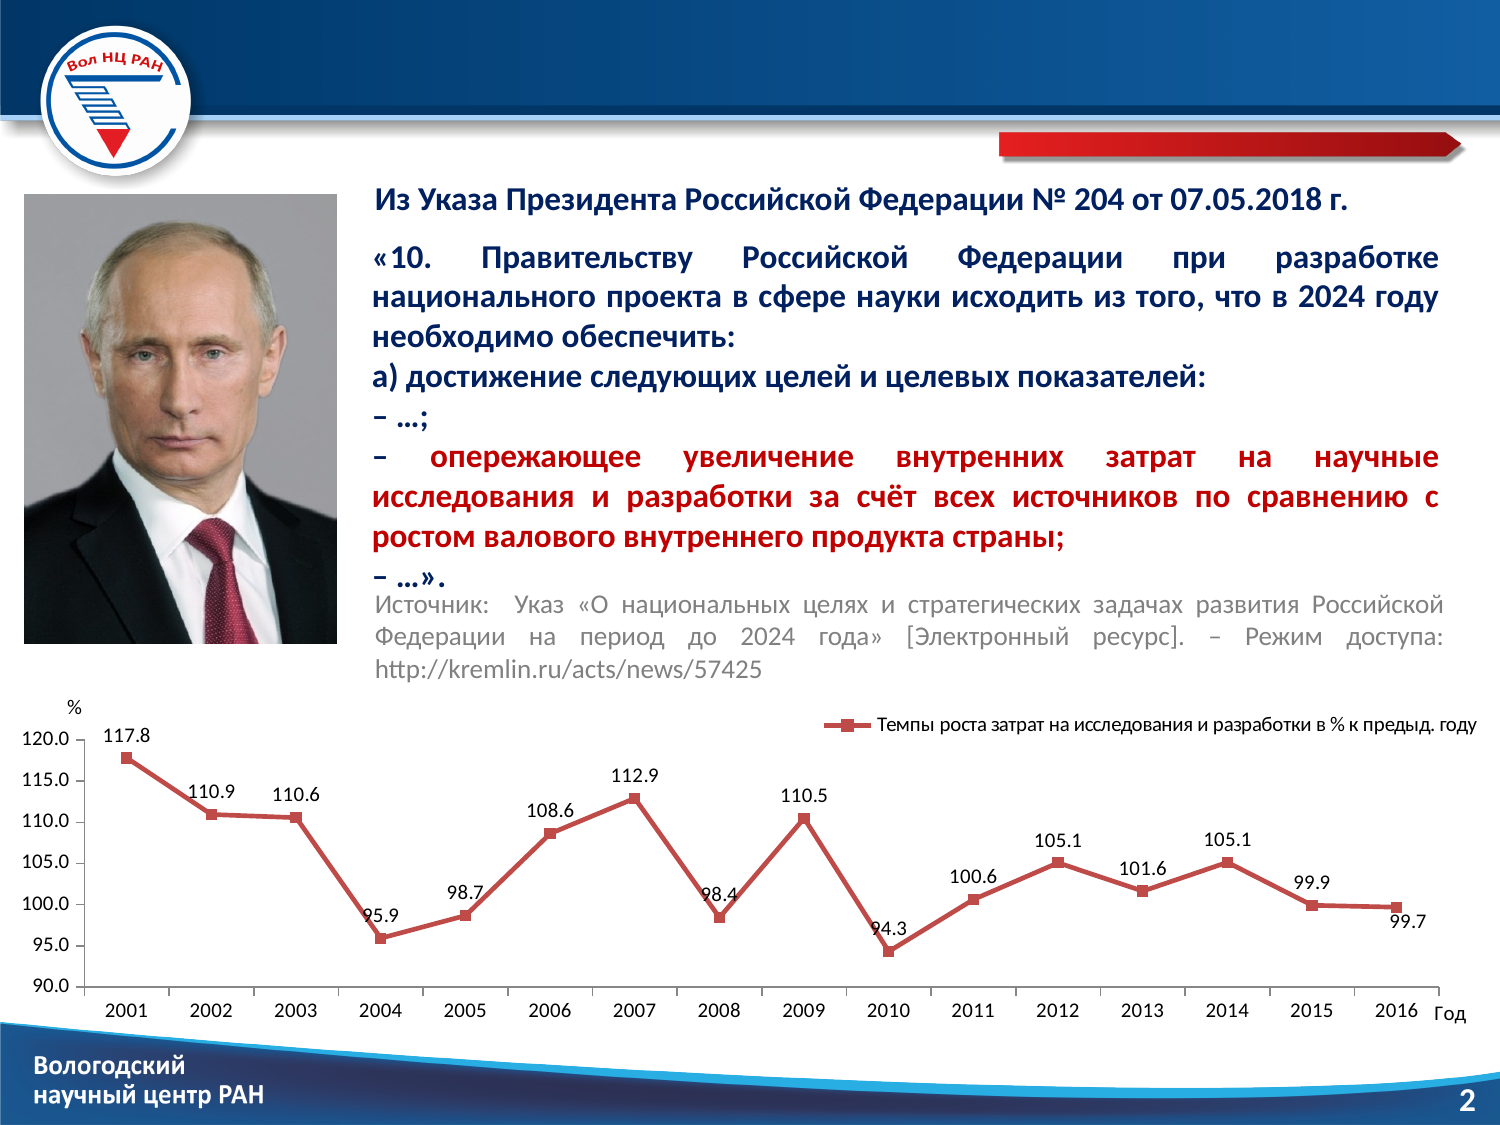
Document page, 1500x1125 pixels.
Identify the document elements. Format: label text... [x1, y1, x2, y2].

text_box Из Указа Президента Российской Федерации № 204 от 07.05.2018 г. [360, 169, 1459, 225]
picture [0, 1036, 1500, 1125]
picture [0, 0, 1500, 692]
slide_number 2 [1435, 1070, 1500, 1125]
text_box Источник: Указ «О национальных целях и стратегических задачах развития Российской Федерации на период до 2024 года» [Электронный ресурс]. – Режим доступа: http://kremlin.ru/acts/news/57425 [360, 578, 1459, 690]
text_box «10. Правительству Российской Федерации при разработке национального проекта в сфере науки исходить из того, что в 2024 году необходимо обеспечить: а) достижение следующих целей и целевых показателей: – …; – опережающее увеличение внутренних затрат на научные исследования и разработки за счёт всех источников по сравнению с ростом валового внутреннего продукта страны; – …». [357, 227, 1456, 602]
chart [0, 692, 1500, 1036]
